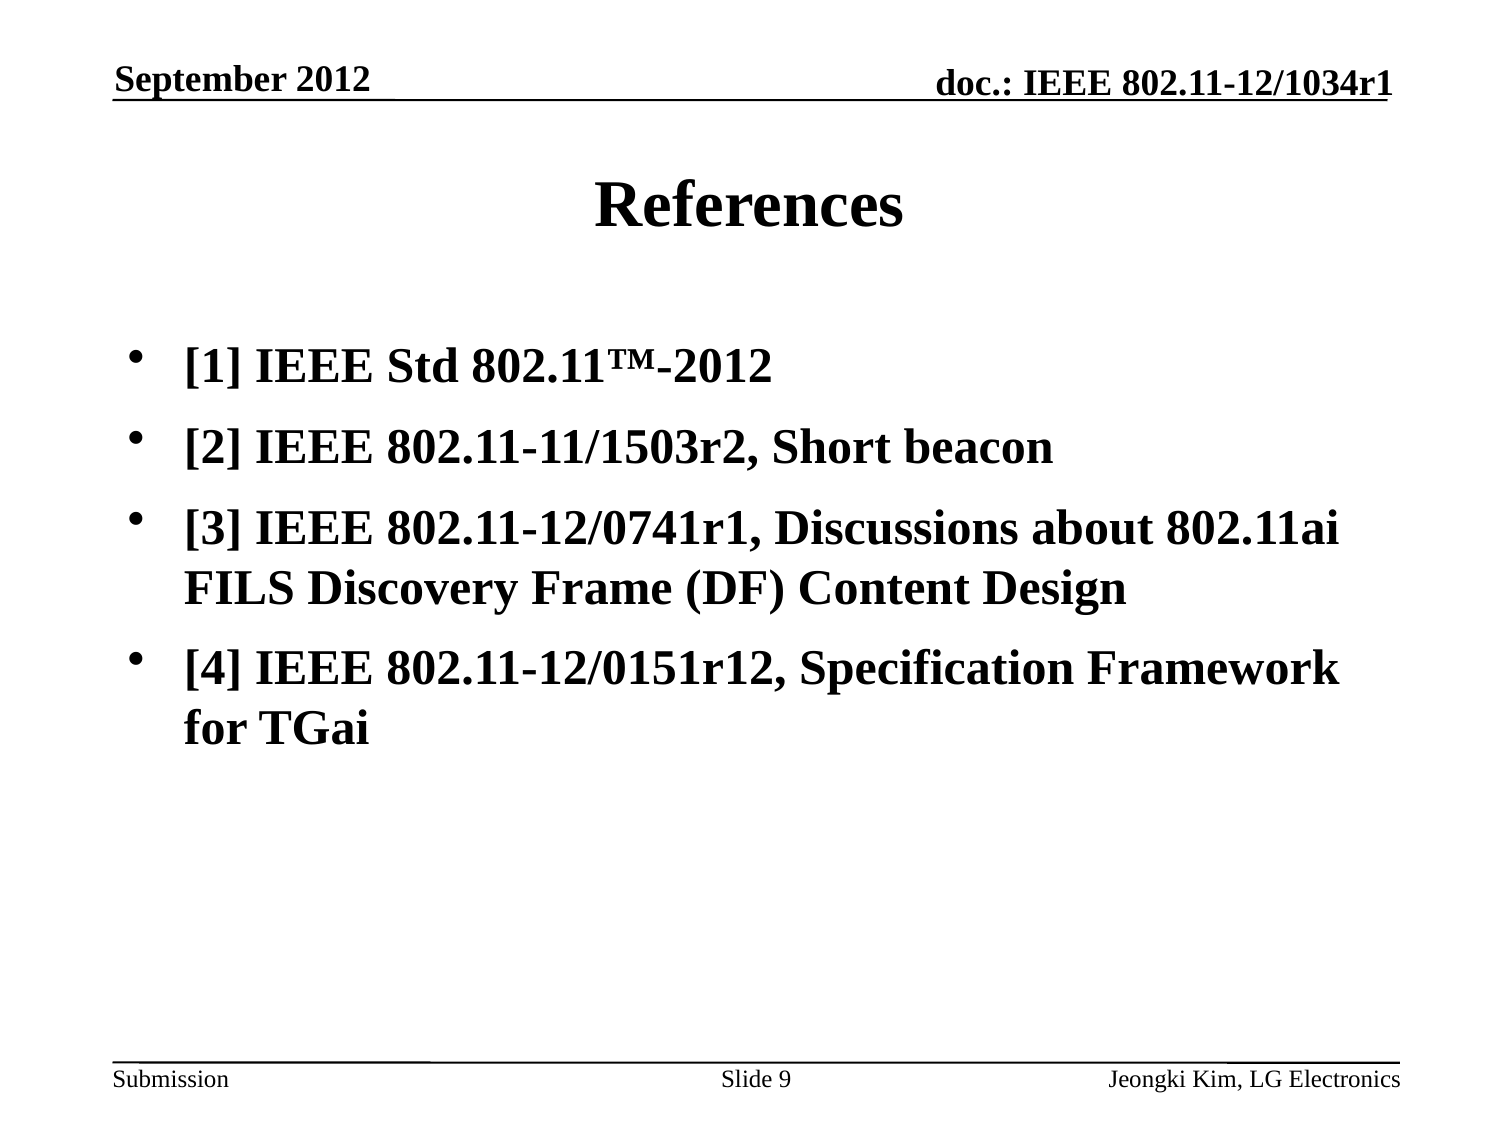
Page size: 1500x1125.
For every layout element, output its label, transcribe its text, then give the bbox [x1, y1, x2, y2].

title References [112, 112, 1388, 288]
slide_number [114, 54, 423, 100]
slide_number Slide 9 [712, 1061, 800, 1123]
footer Jeongki Kim, LG Electronics [878, 1061, 1402, 1093]
list [1] IEEE Std 802.11™-2012 [2] IEEE 802.11-11/1503r2, Short beacon [3] IEEE 802.11-12/0741r1, Discussions about 802.11ai FILS Discovery Frame (DF) Content Design [4] IEEE 802.11-12/0151r12, Specification Framework for TGai [112, 324, 1388, 1000]
